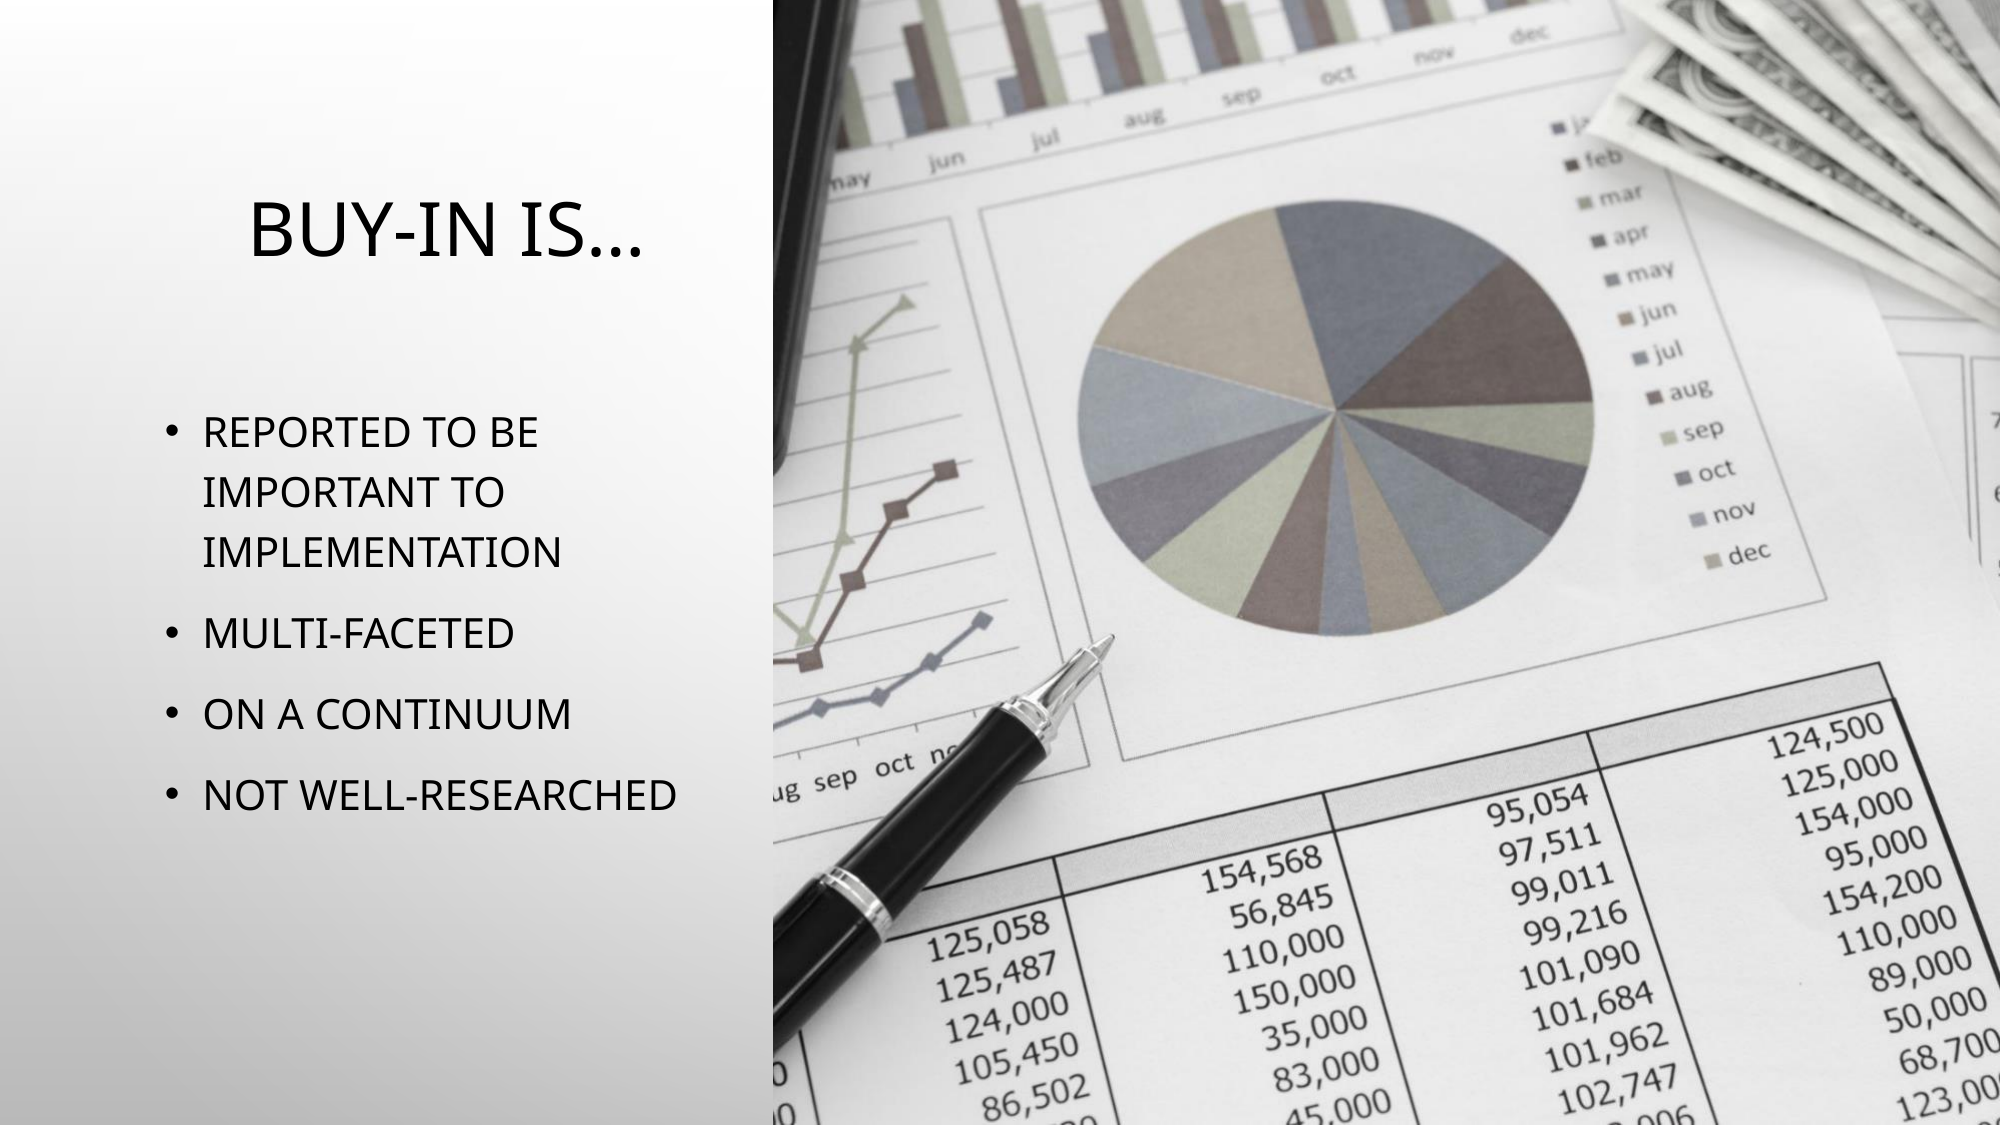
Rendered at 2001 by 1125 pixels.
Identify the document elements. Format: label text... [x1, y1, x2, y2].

picture [0, 0, 2000, 1125]
list Reported to be important to implementation Multi-faceted On a continuum Not well-researched [149, 388, 744, 950]
title Buy-In is… [149, 101, 744, 364]
